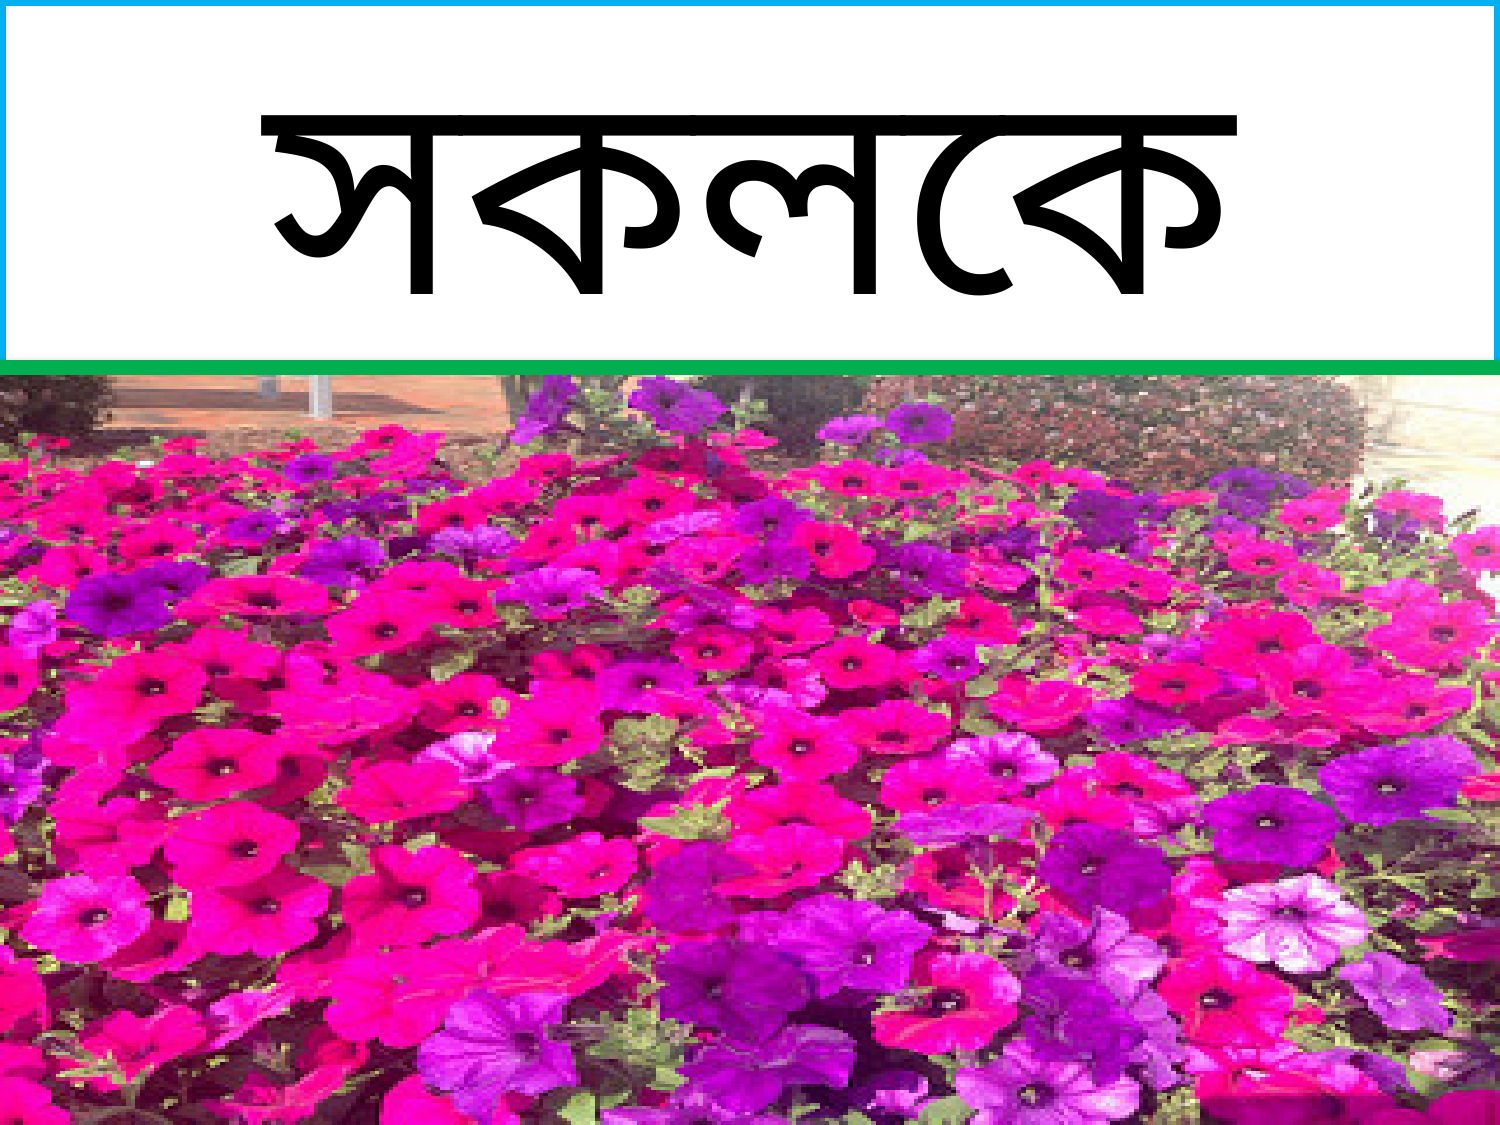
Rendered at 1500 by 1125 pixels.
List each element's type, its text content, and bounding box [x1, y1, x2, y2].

picture [0, 374, 1500, 1125]
text_box সকলকে ধন্যবাদ [0, 0, 1500, 358]
